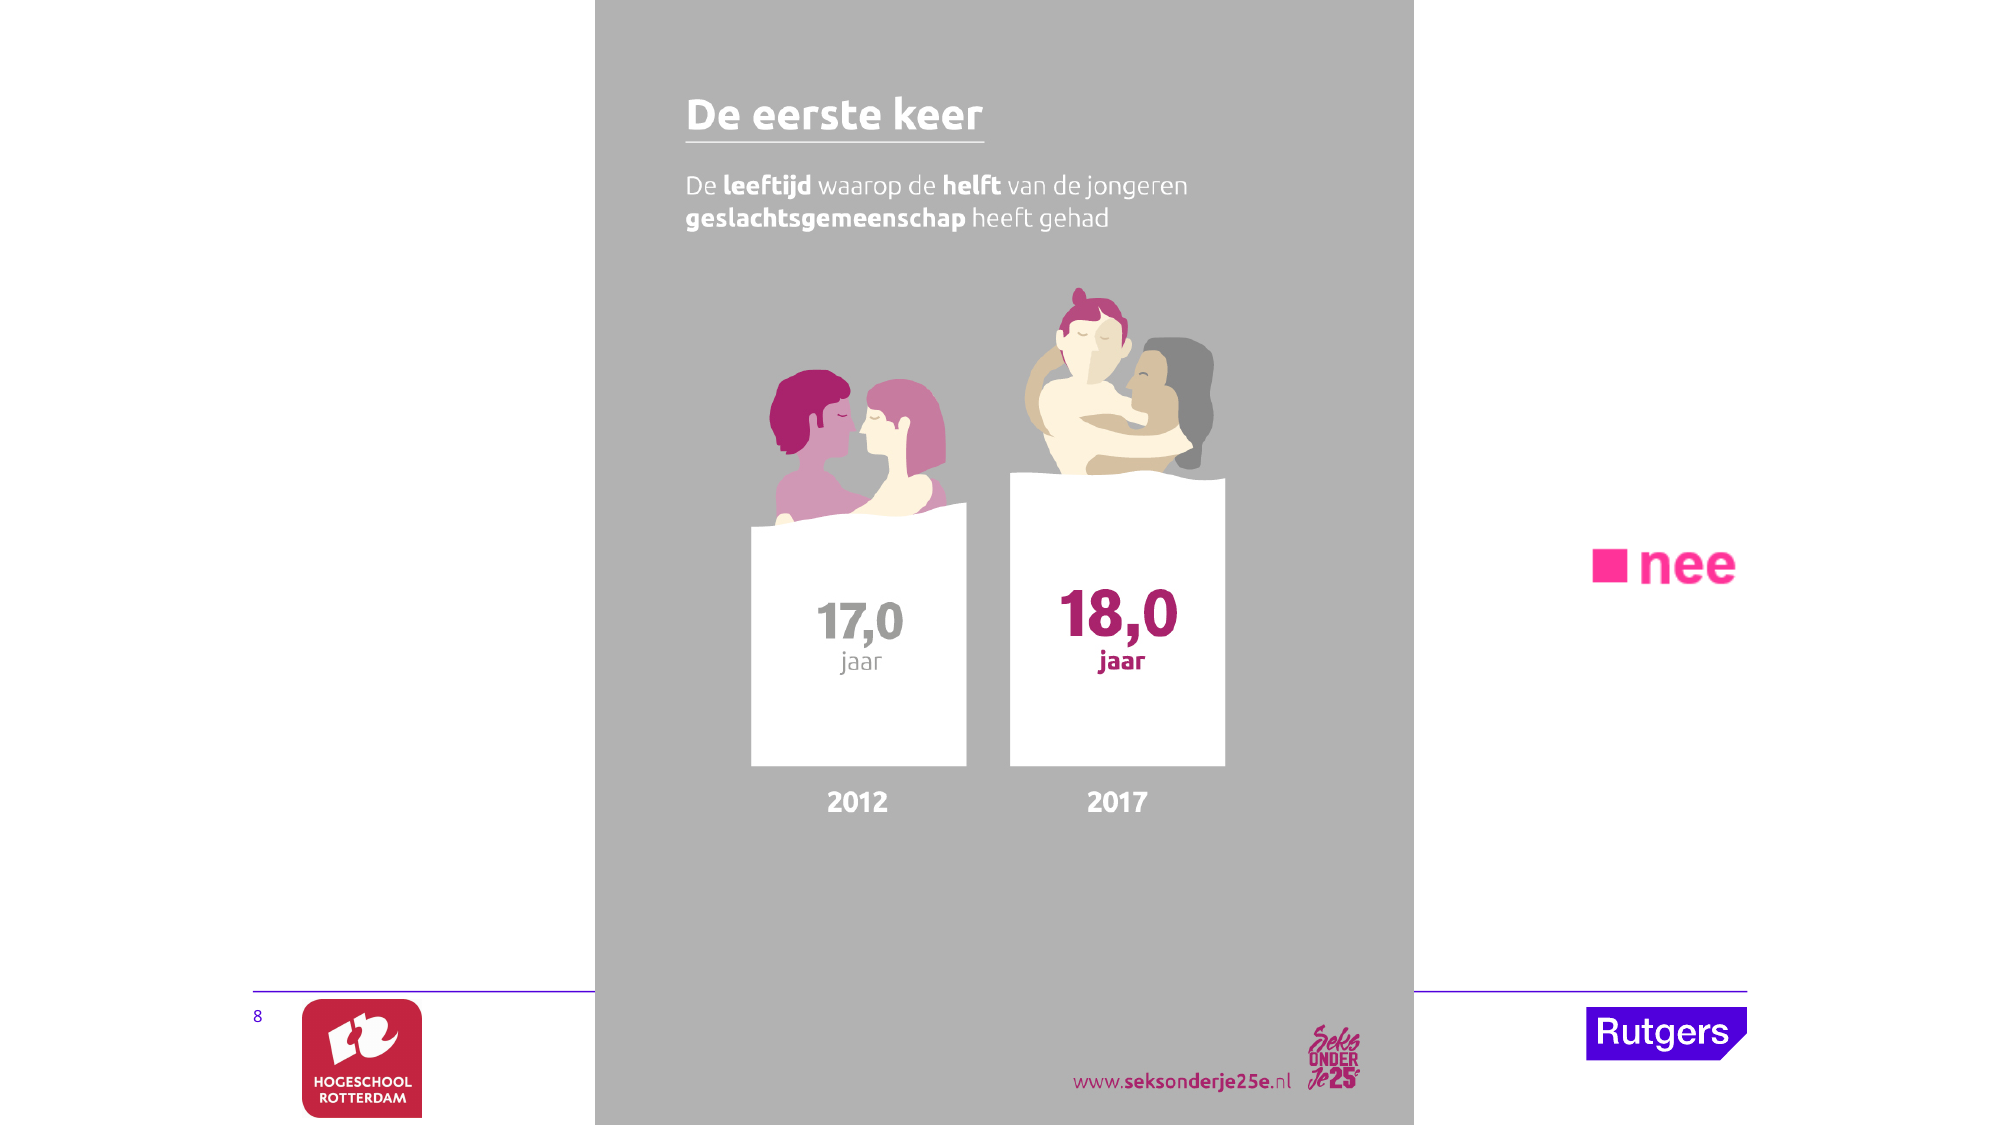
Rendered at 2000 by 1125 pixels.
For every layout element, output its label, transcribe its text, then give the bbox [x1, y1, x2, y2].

picture [1542, 505, 1795, 619]
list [595, 0, 1414, 1125]
slide_number 8 [253, 1005, 297, 1041]
picture [302, 999, 422, 1118]
